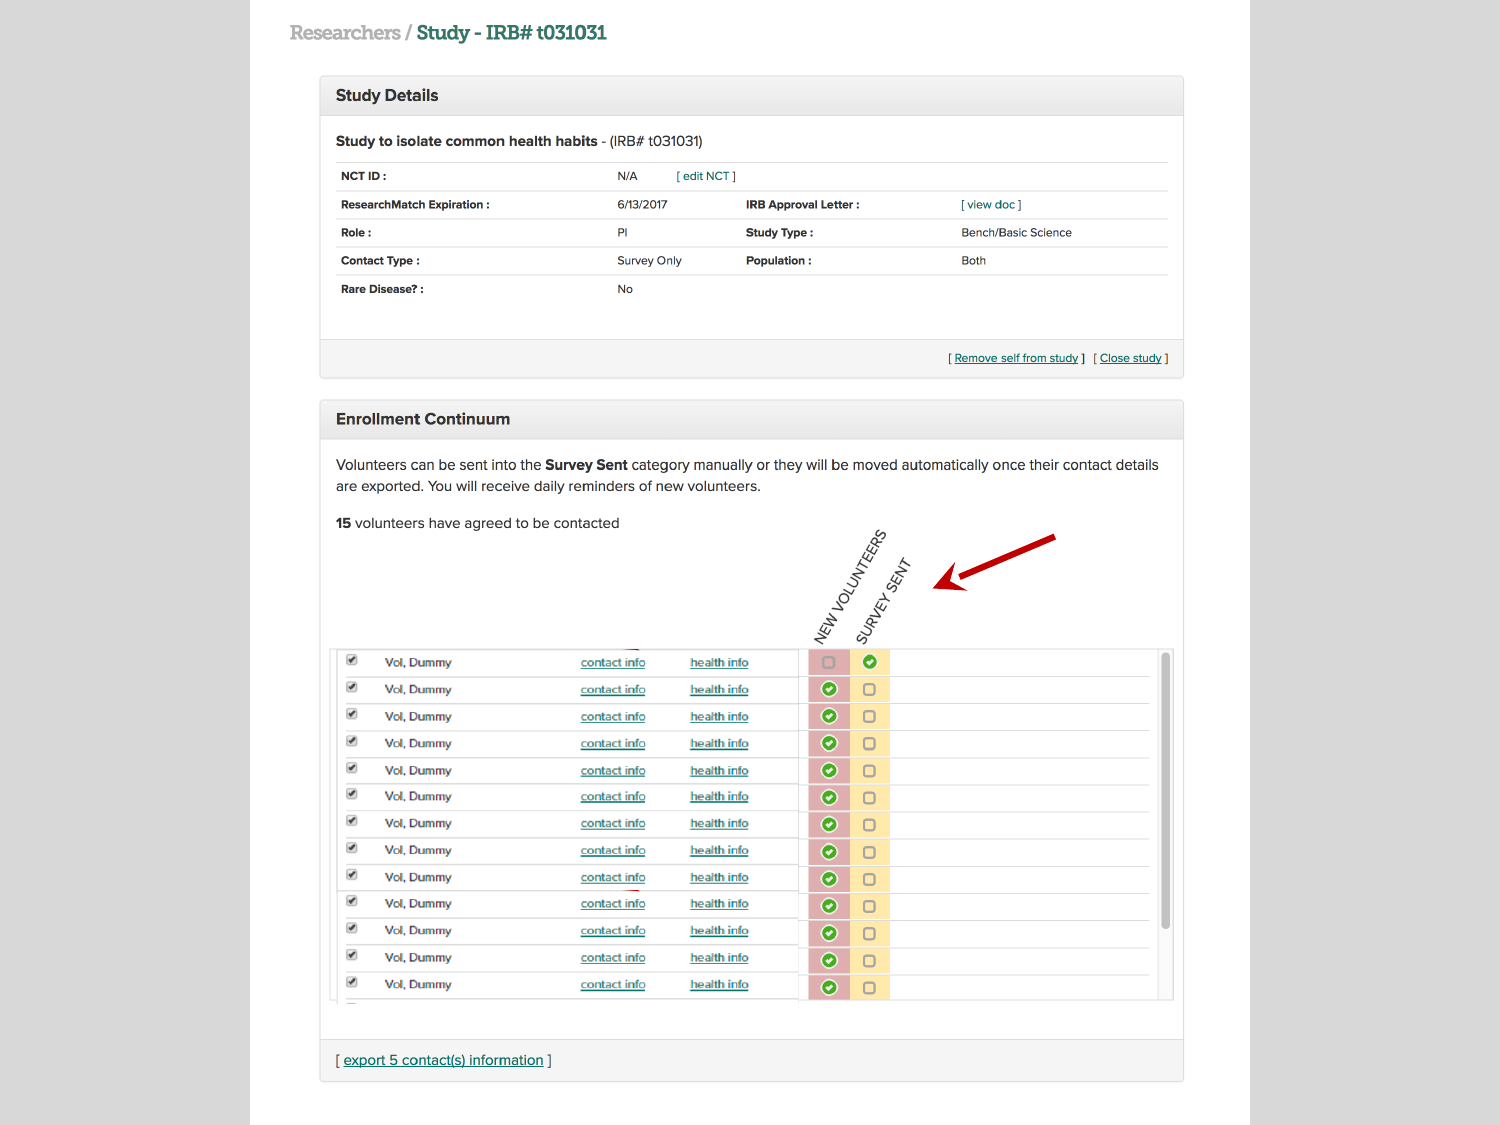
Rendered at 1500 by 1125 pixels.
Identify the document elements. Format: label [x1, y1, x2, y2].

picture [250, 0, 1250, 1125]
text_box [932, 536, 1056, 589]
